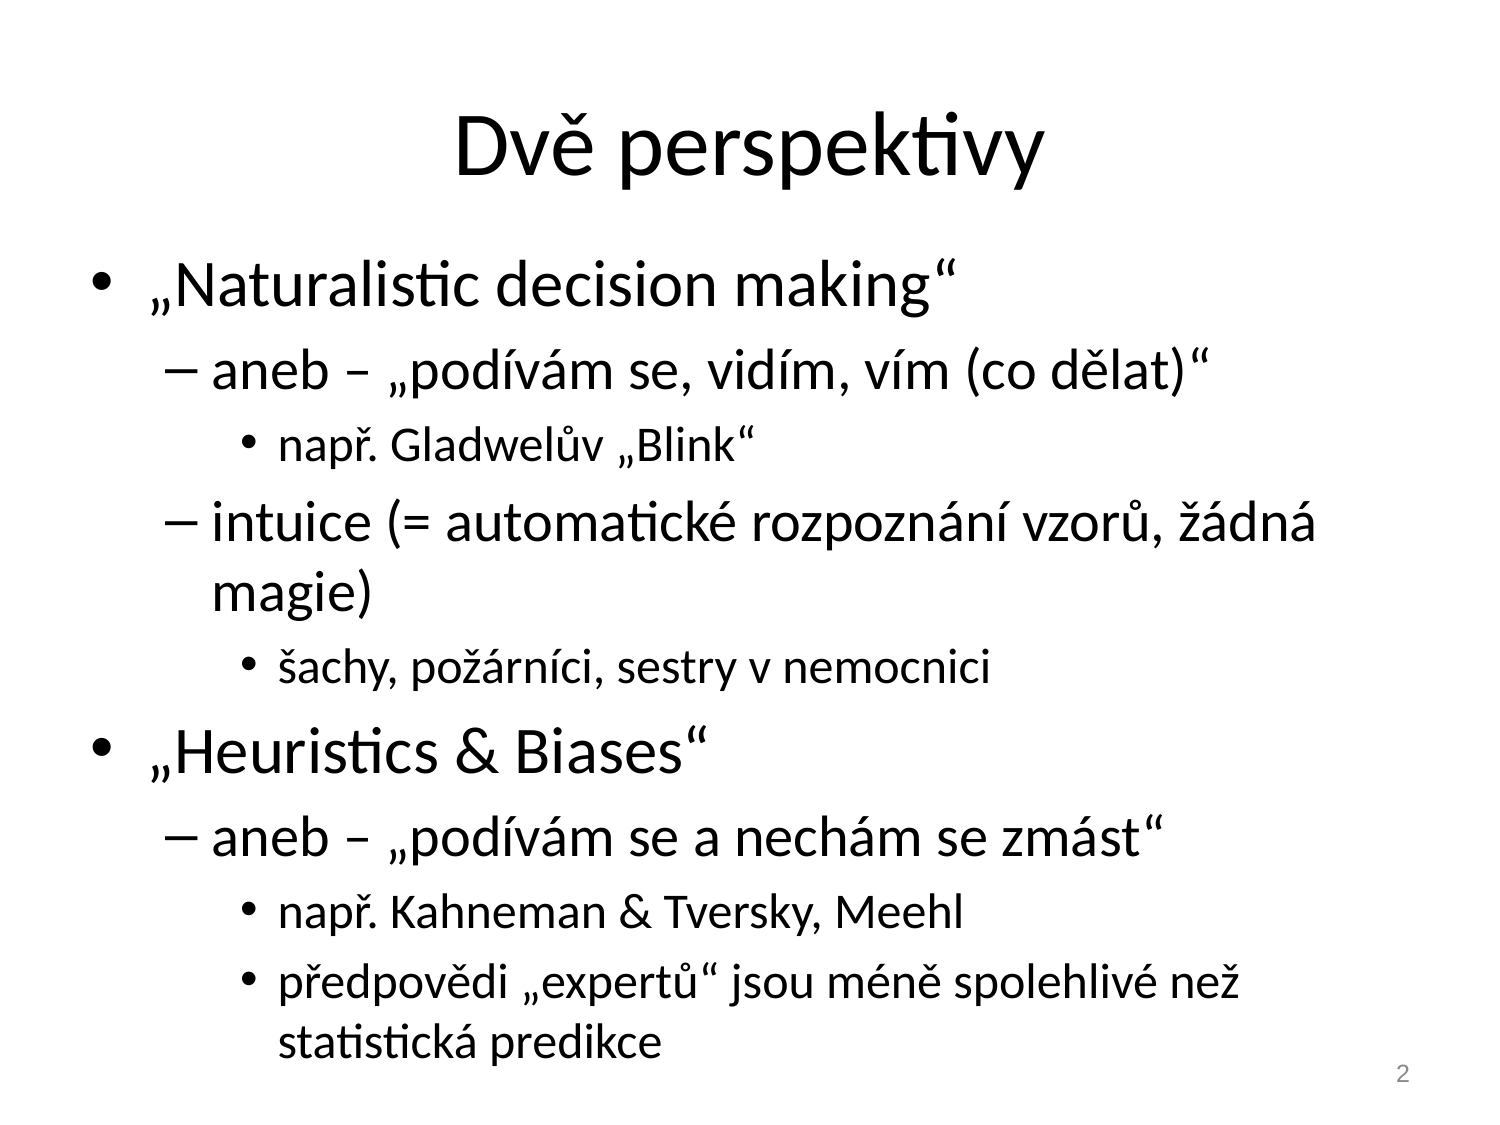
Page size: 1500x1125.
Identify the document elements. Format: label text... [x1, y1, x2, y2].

list „Naturalistic decision making“ aneb – „podívám se, vidím, vím (co dělat)“ např. Gladwelův „Blink“ intuice (= automatické rozpoznání vzorů, žádná magie) šachy, požárníci, sestry v nemocnici „Heuristics & Biases“ aneb – „podívám se a nechám se zmást“ např. Kahneman & Tversky, Meehl předpovědi „expertů“ jsou méně spolehlivé než statistická predikce [74, 232, 1426, 1006]
slide_number 2 [1074, 1042, 1425, 1103]
title Dvě perspektivy [74, 44, 1426, 232]
